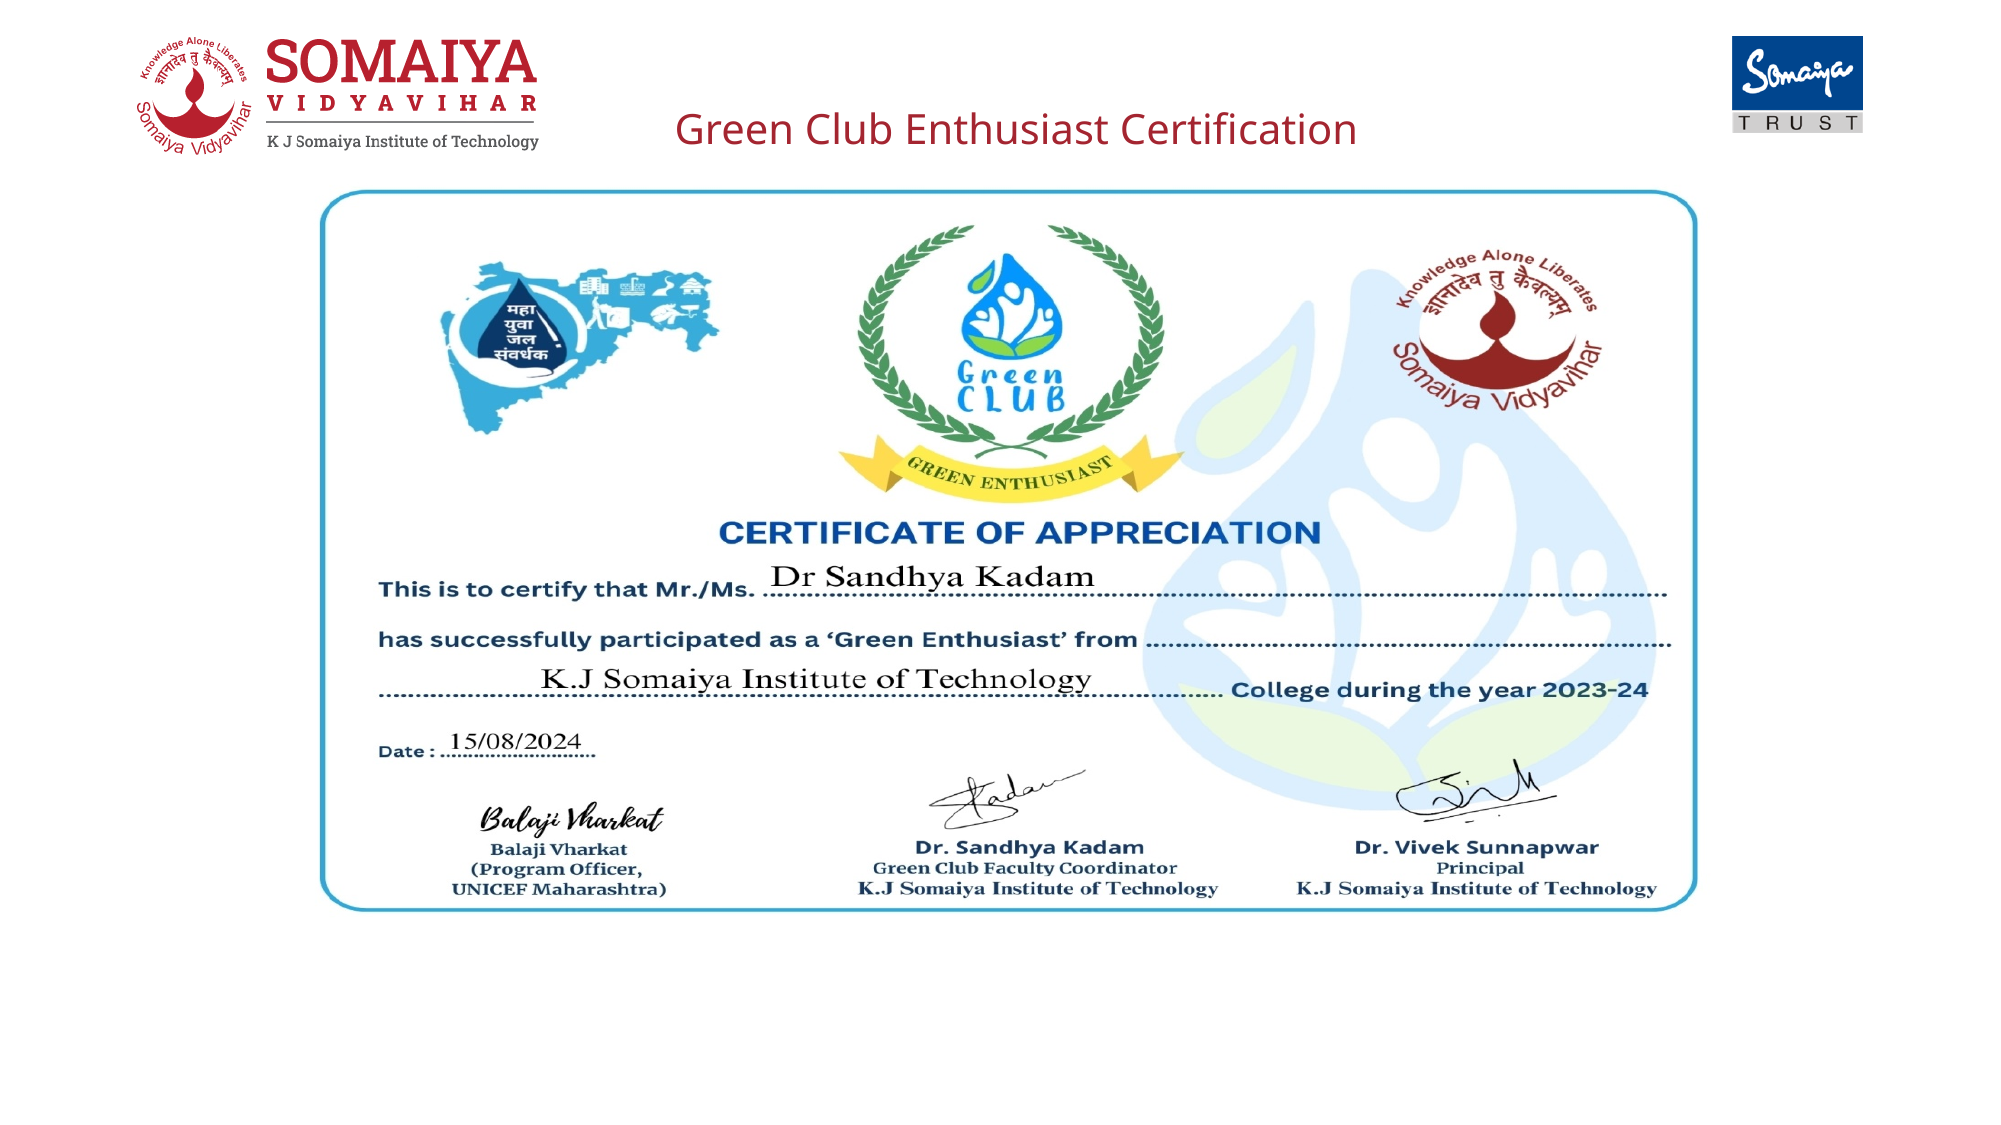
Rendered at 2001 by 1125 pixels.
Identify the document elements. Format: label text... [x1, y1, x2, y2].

picture [137, 37, 539, 99]
picture [1732, 36, 1863, 99]
picture [299, 174, 1717, 927]
title Green Club Enthusiast Certification [66, 99, 1967, 163]
